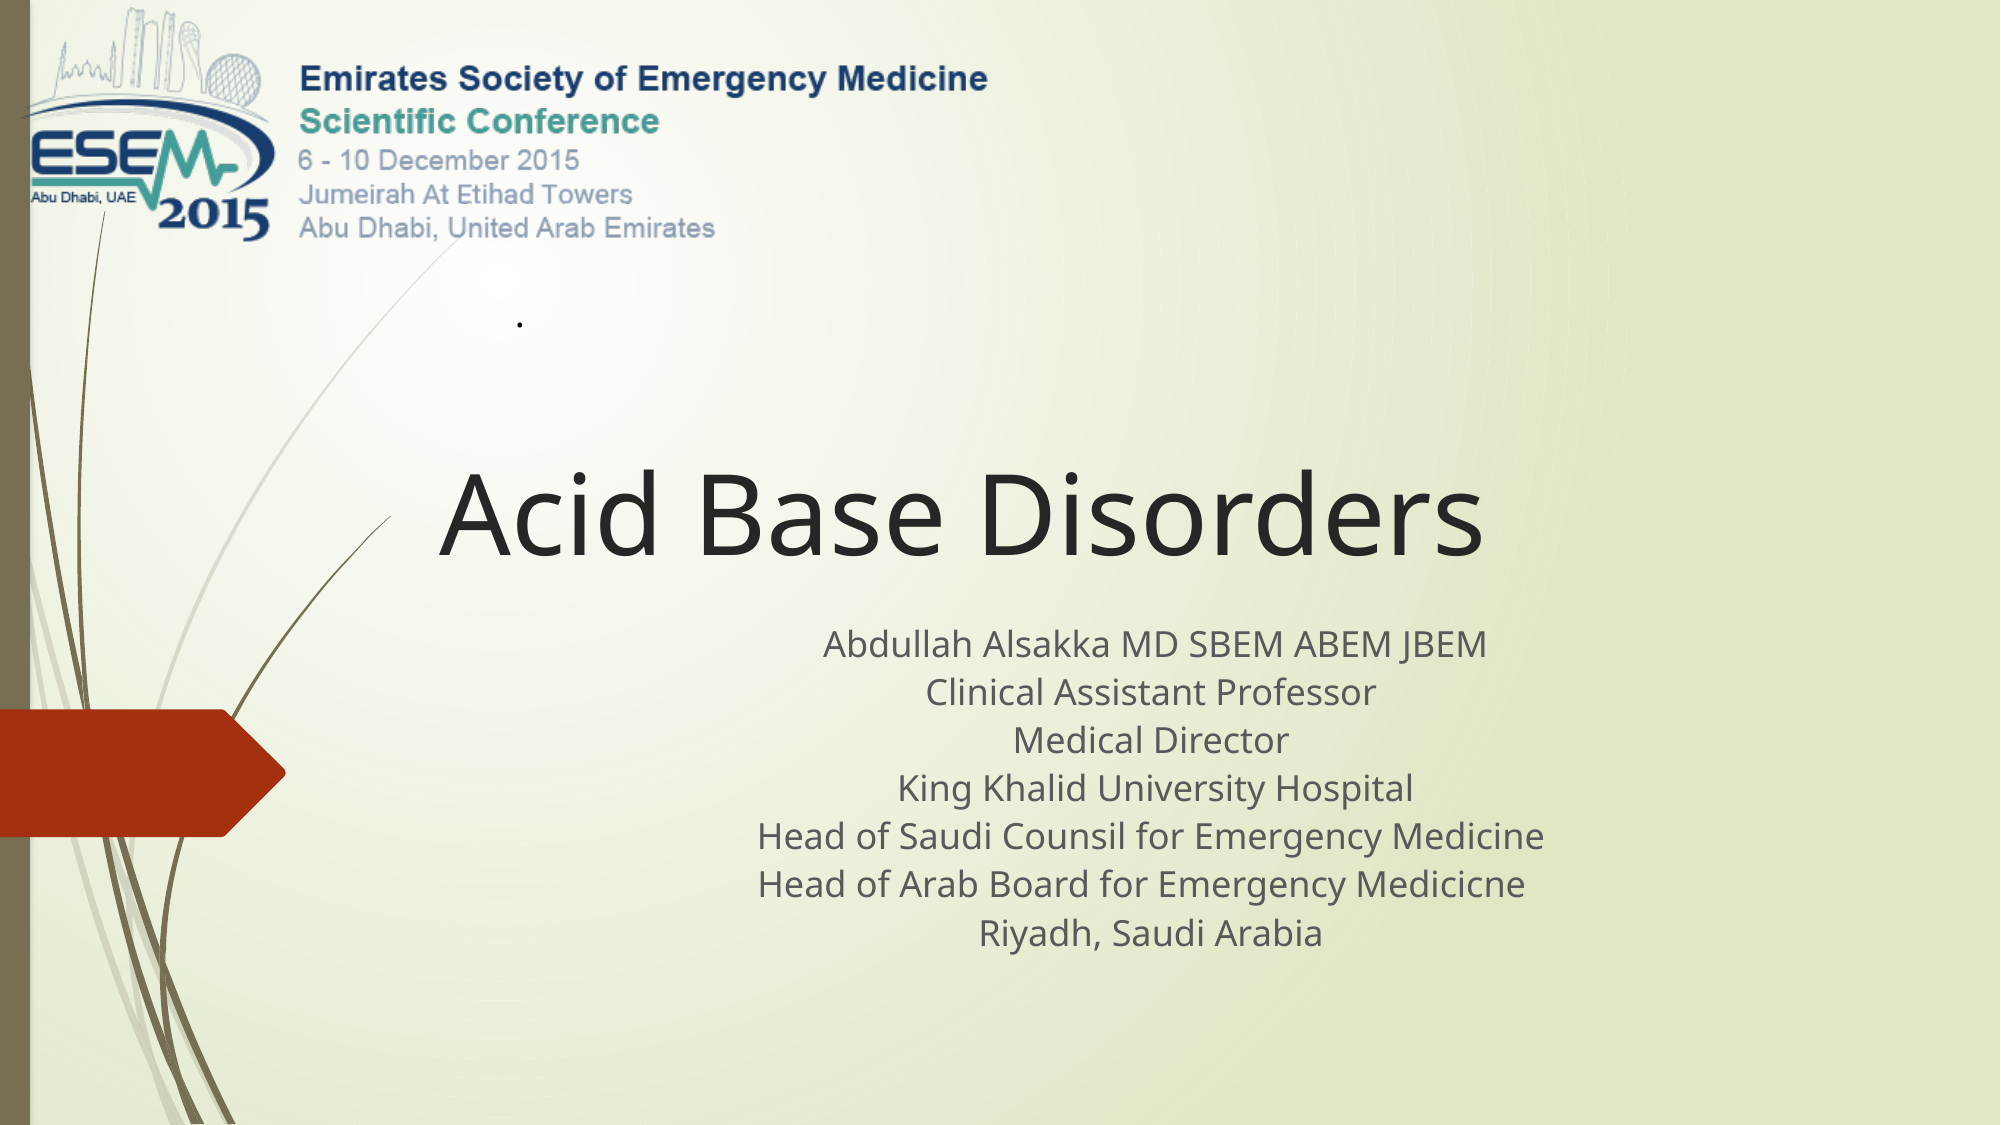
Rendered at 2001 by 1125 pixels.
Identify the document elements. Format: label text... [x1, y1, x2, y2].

text_box . [500, 282, 1500, 342]
title Acid Base Disorders [424, 297, 1888, 586]
picture [12, 7, 988, 248]
subtitle Abdullah Alsakka MD SBEM ABEM JBEM Clinical Assistant Professor Medical Director King Khalid University Hospital Head of Saudi Counsil for Emergency Medicine Head of Arab Board for Emergency Medicicne Riyadh, Saudi Arabia [424, 614, 1888, 969]
